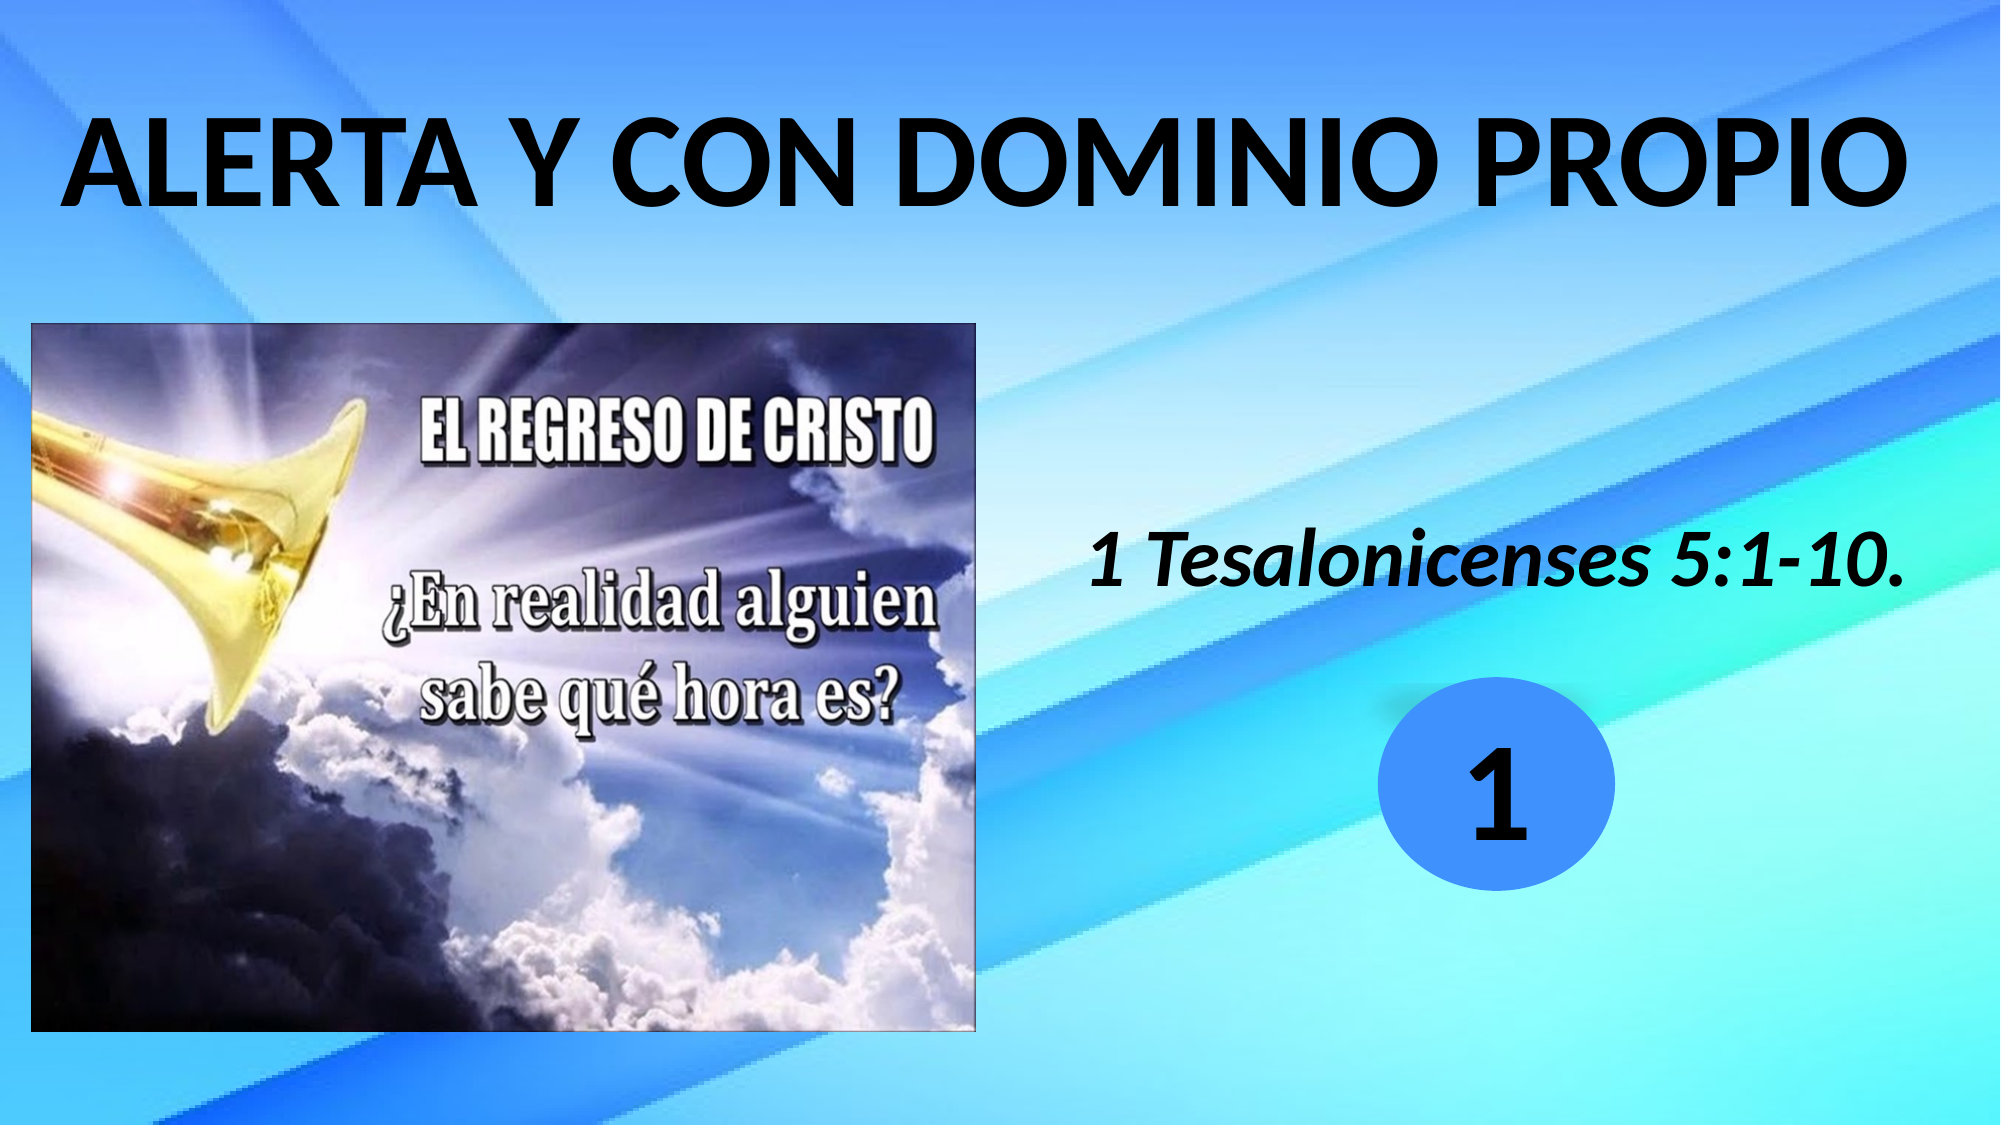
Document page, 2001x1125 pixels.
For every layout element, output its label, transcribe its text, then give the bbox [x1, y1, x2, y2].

picture [0, 0, 2001, 1125]
text_box 1 [1376, 676, 1617, 892]
title ALERTA Y CON DOMINIO PROPIO [26, 61, 1977, 264]
list 1 Tesalonicenses 5:1-10. [1024, 486, 1969, 634]
